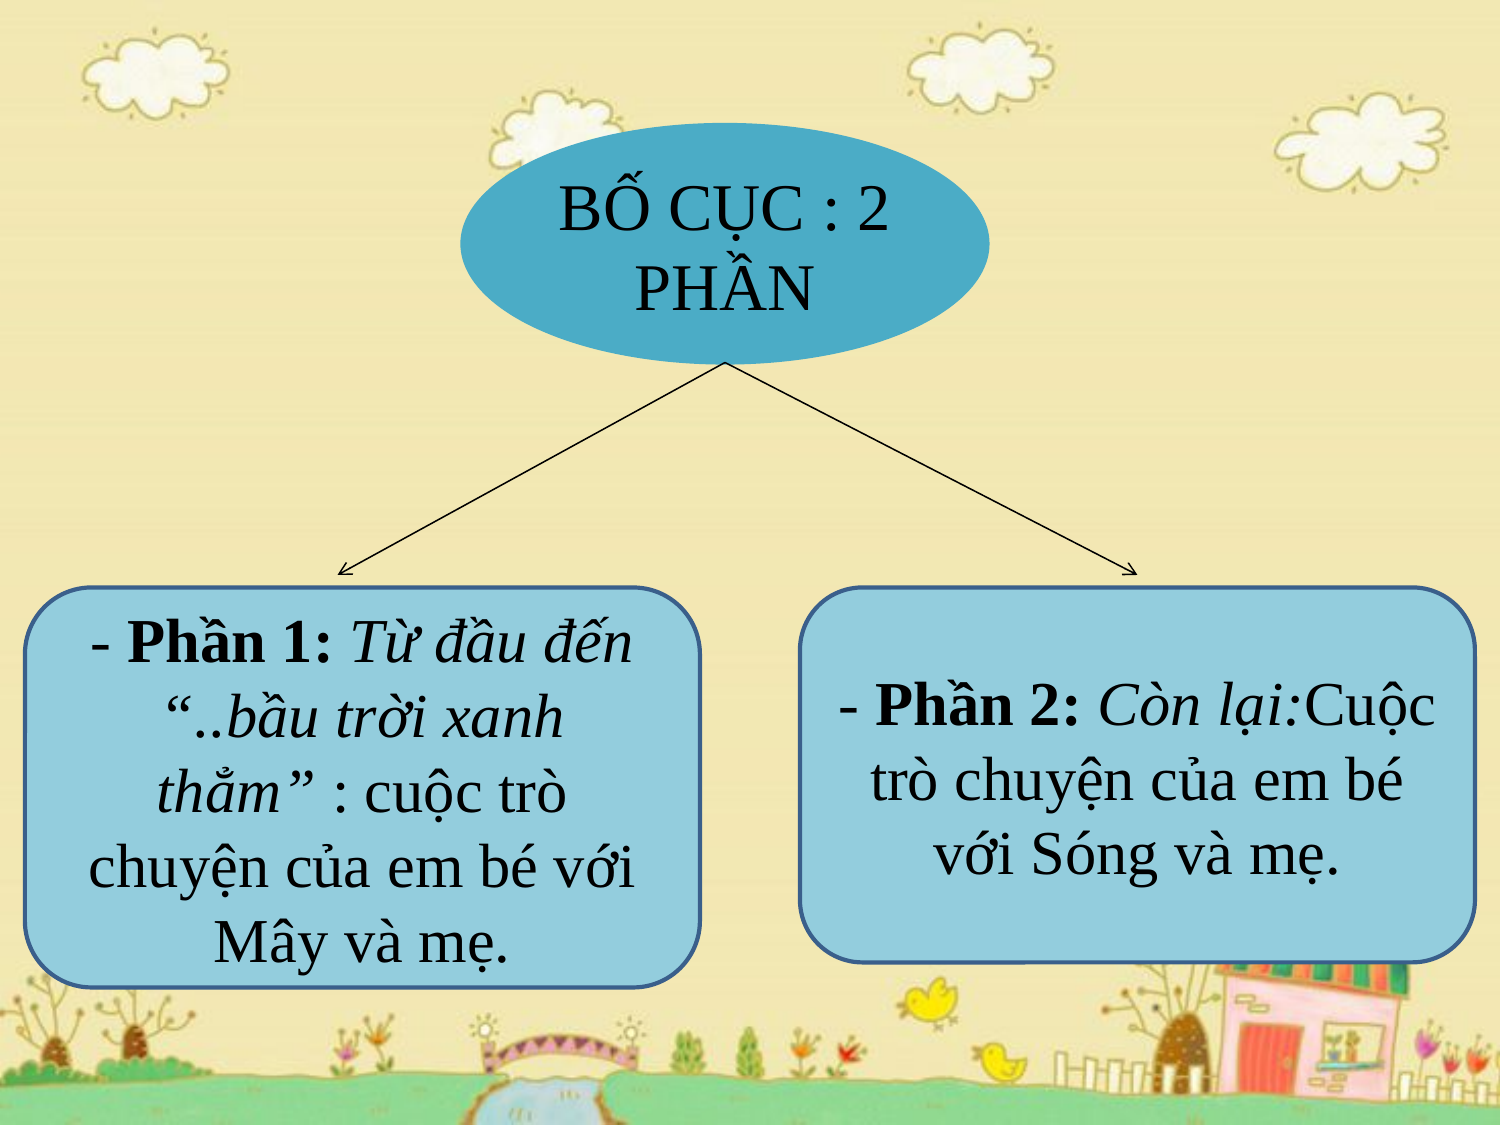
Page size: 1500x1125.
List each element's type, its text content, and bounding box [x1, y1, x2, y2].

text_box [824, 262, 1038, 676]
text_box - Phần 1: Từ đầu đến “..bầu trời xanh thẳm” : cuộc trò chuyện của em bé với Mây và mẹ. [22, 585, 703, 990]
picture [0, 0, 1500, 1125]
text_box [424, 274, 638, 663]
text_box - Phần 2: Còn lại:Cuộc trò chuyện của em bé với Sóng và mẹ. [797, 585, 1478, 965]
text_box BỐ CỤC : 2 PHẦN [460, 122, 990, 365]
